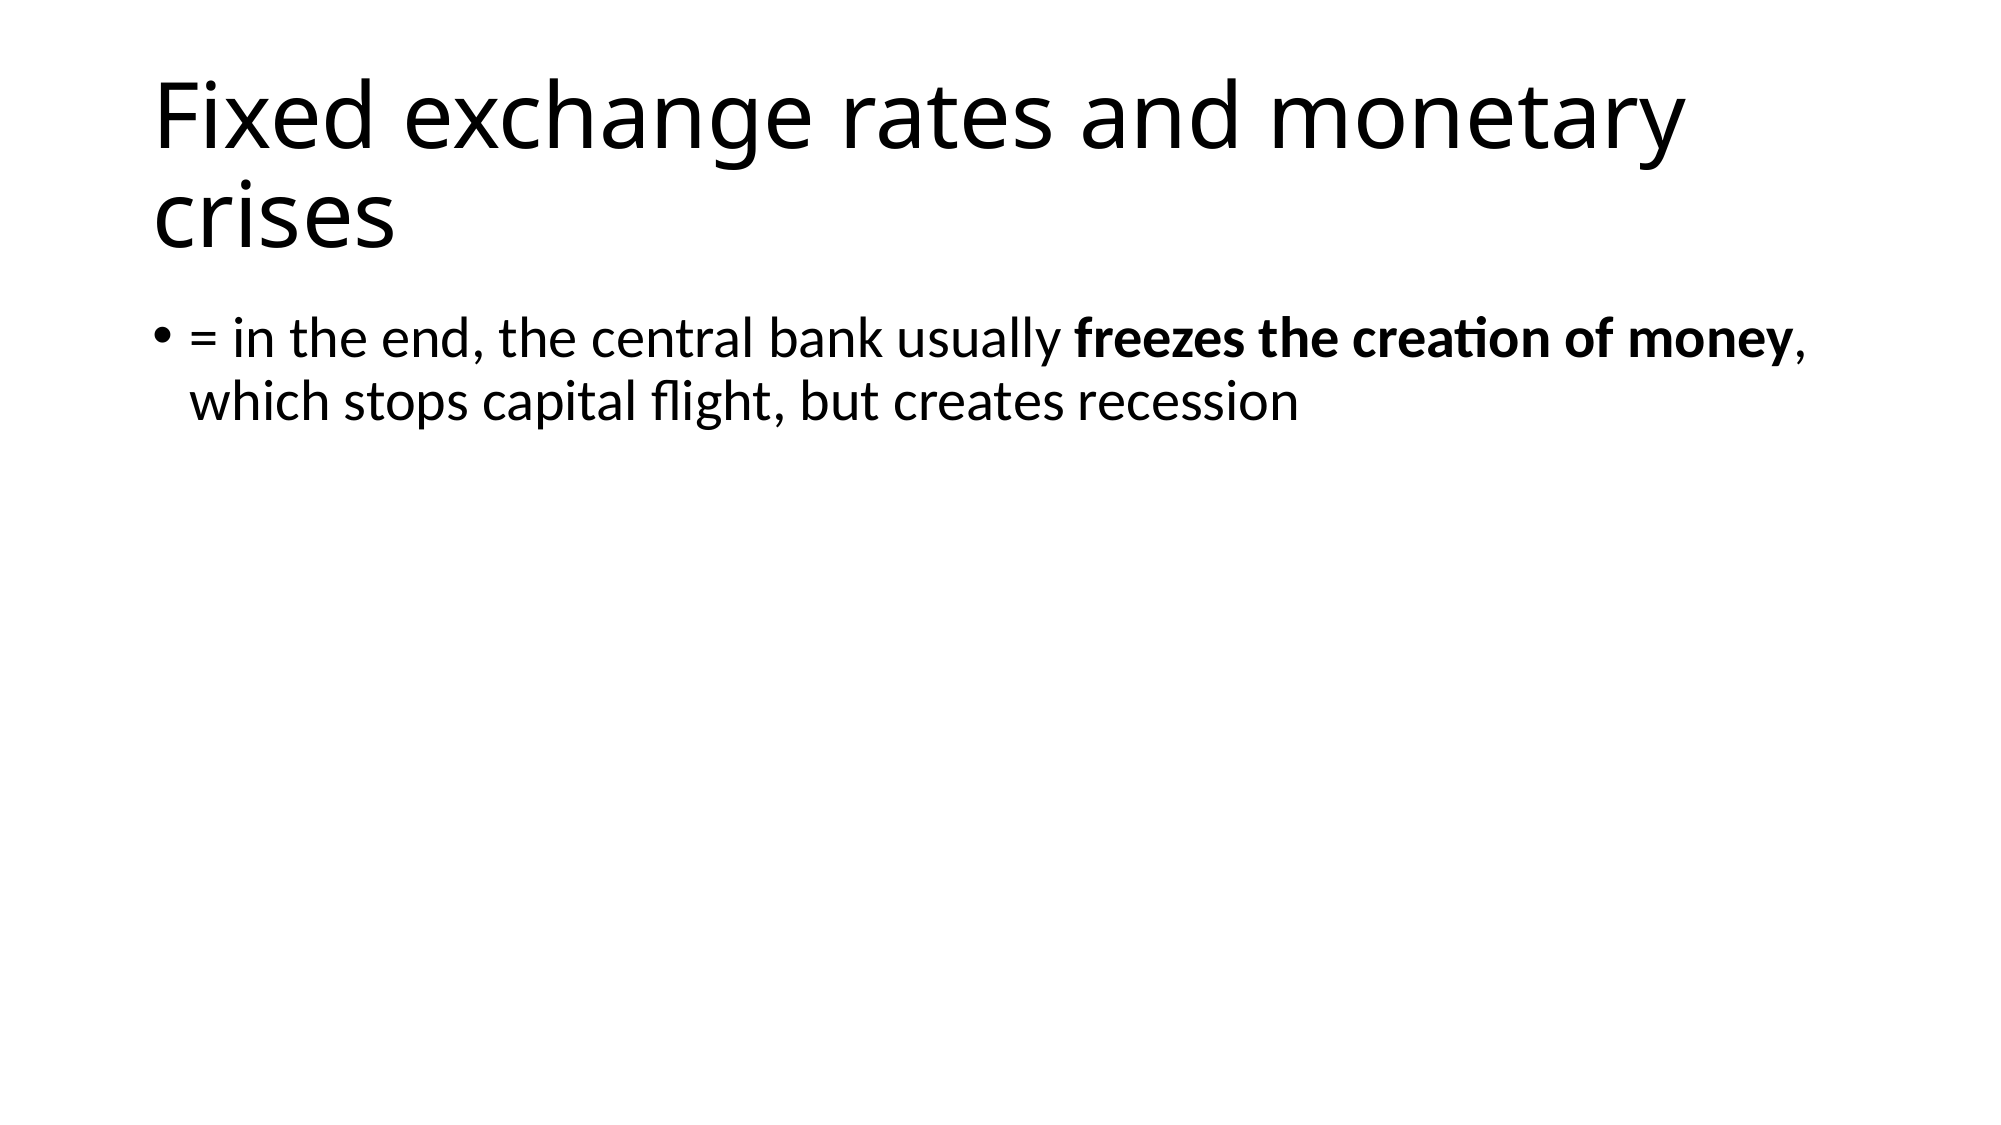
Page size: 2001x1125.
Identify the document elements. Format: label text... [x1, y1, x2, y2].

title Fixed exchange rates and monetary crises [137, 59, 1863, 278]
list = in the end, the central bank usually freezes the creation of money, which stops capital flight, but creates recession [137, 299, 1863, 1014]
